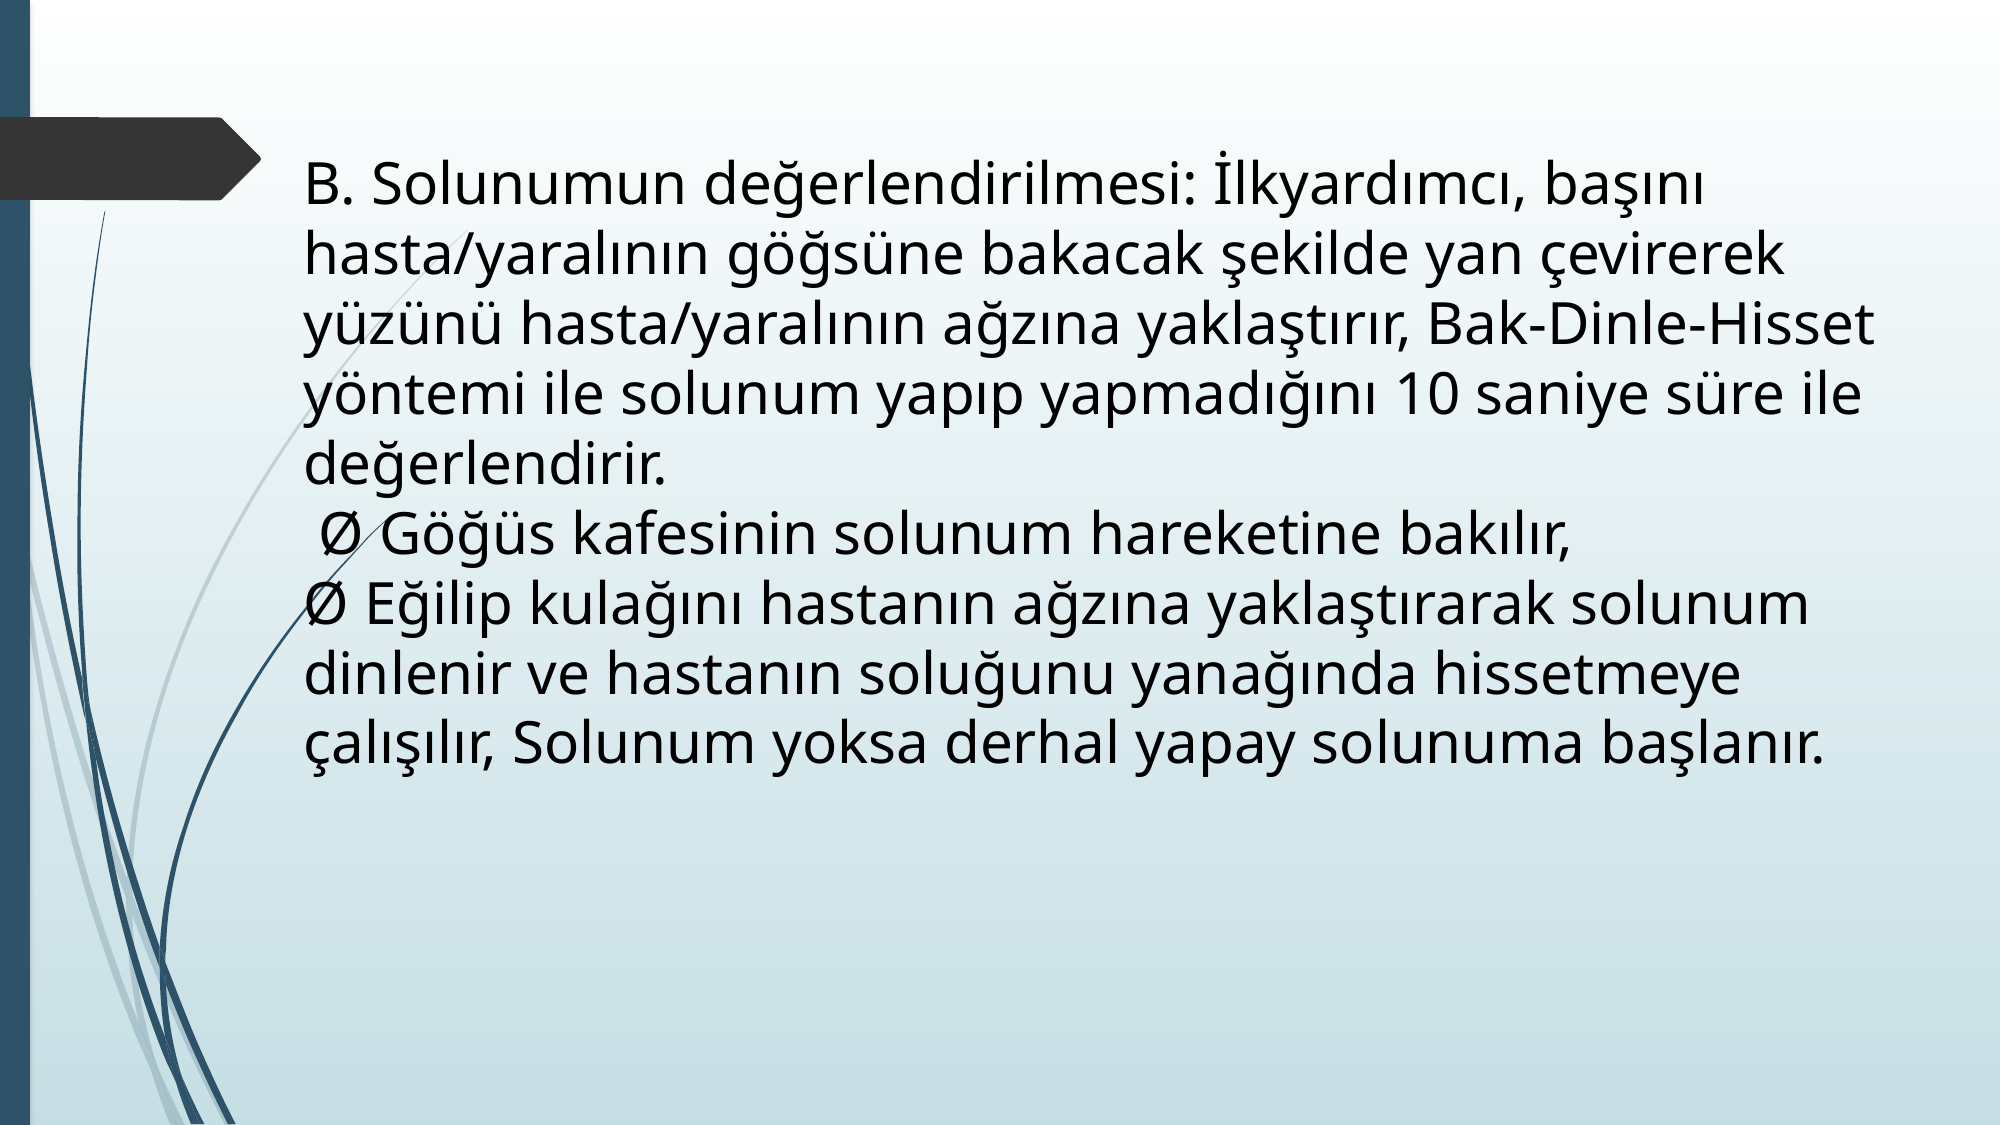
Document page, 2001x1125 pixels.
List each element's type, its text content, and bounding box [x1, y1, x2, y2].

text_box B. Solunumun değerlendirilmesi: İlkyardımcı, başını hasta/yaralının göğsüne bakacak şekilde yan çevirerek yüzünü hasta/yaralının ağzına yaklaştırır, Bak-Dinle-Hisset yöntemi ile solunum yapıp yapmadığını 10 saniye süre ile değerlendirir. Ø Göğüs kafesinin solunum hareketine bakılır, Ø Eğilip kulağını hastanın ağzına yaklaştırarak solunum dinlenir ve hastanın soluğunu yanağında hissetmeye çalışılır, Solunum yoksa derhal yapay solunuma başlanır. [288, 138, 1916, 784]
